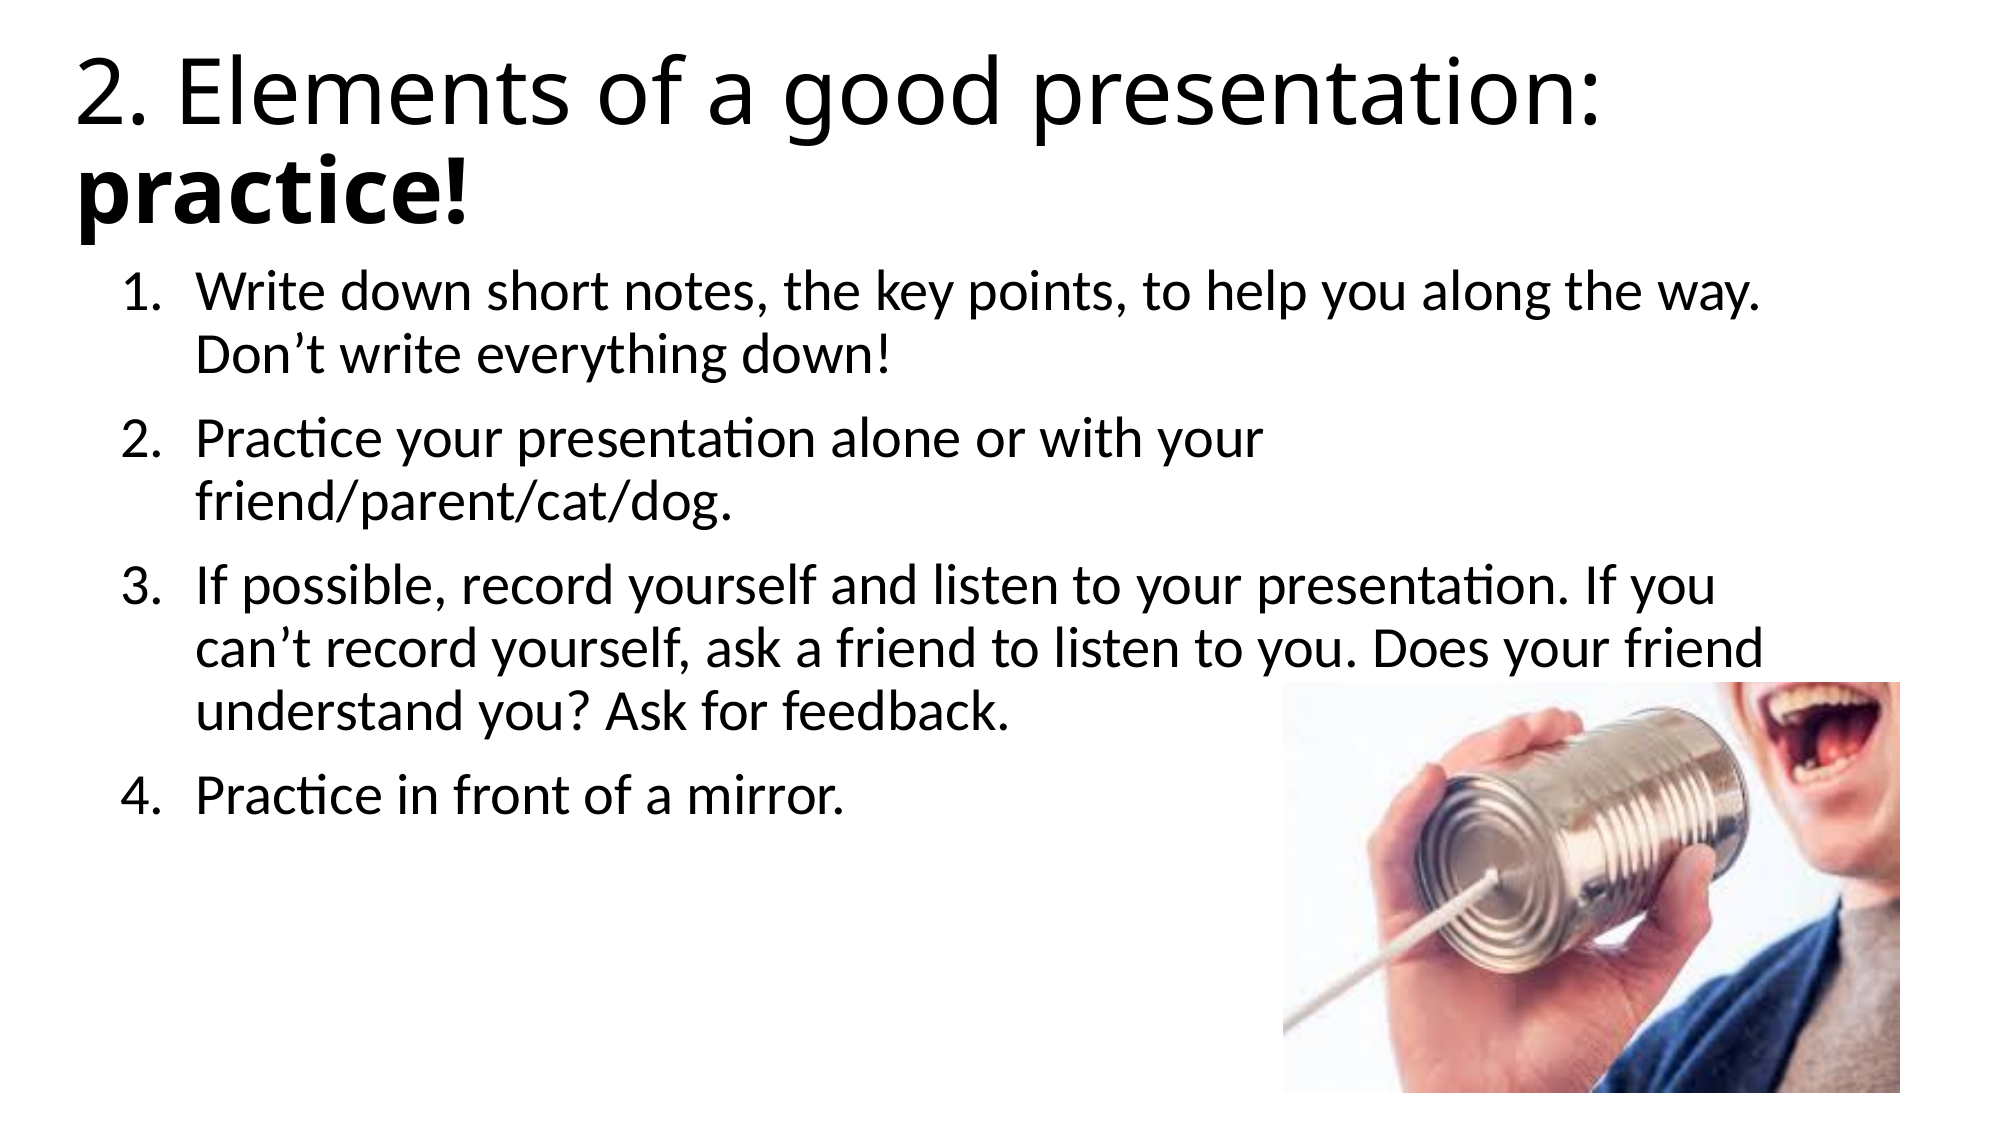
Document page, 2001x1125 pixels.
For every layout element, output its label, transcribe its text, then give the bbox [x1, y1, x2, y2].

title 2. Elements of a good presentation: practice! [59, 35, 1785, 253]
picture [1283, 682, 1900, 1093]
list Write down short notes, the key points, to help you along the way. Don’t write everything down! Practice your presentation alone or with your friend/parent/cat/dog. If possible, record yourself and listen to your presentation. If you can’t record yourself, ask a friend to listen to you. Does your friend understand you? Ask for feedback. Practice in front of a mirror. [105, 253, 1831, 967]
